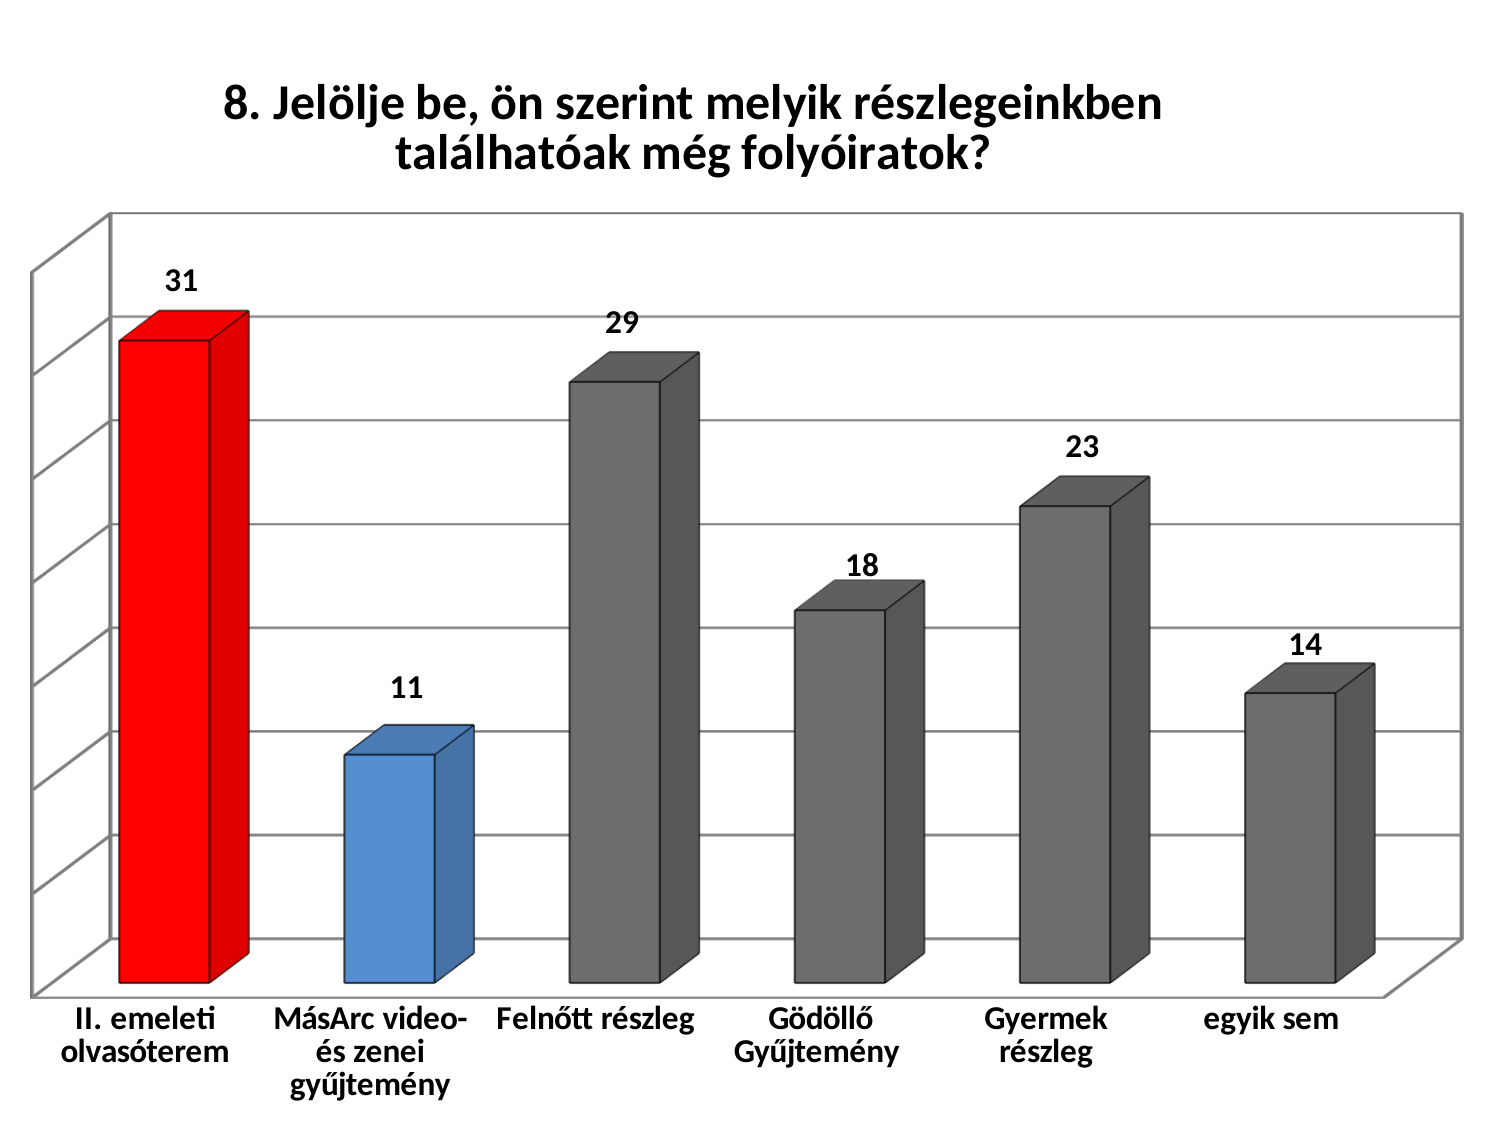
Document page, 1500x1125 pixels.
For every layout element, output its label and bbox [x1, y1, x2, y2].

chart [0, 30, 1496, 1125]
